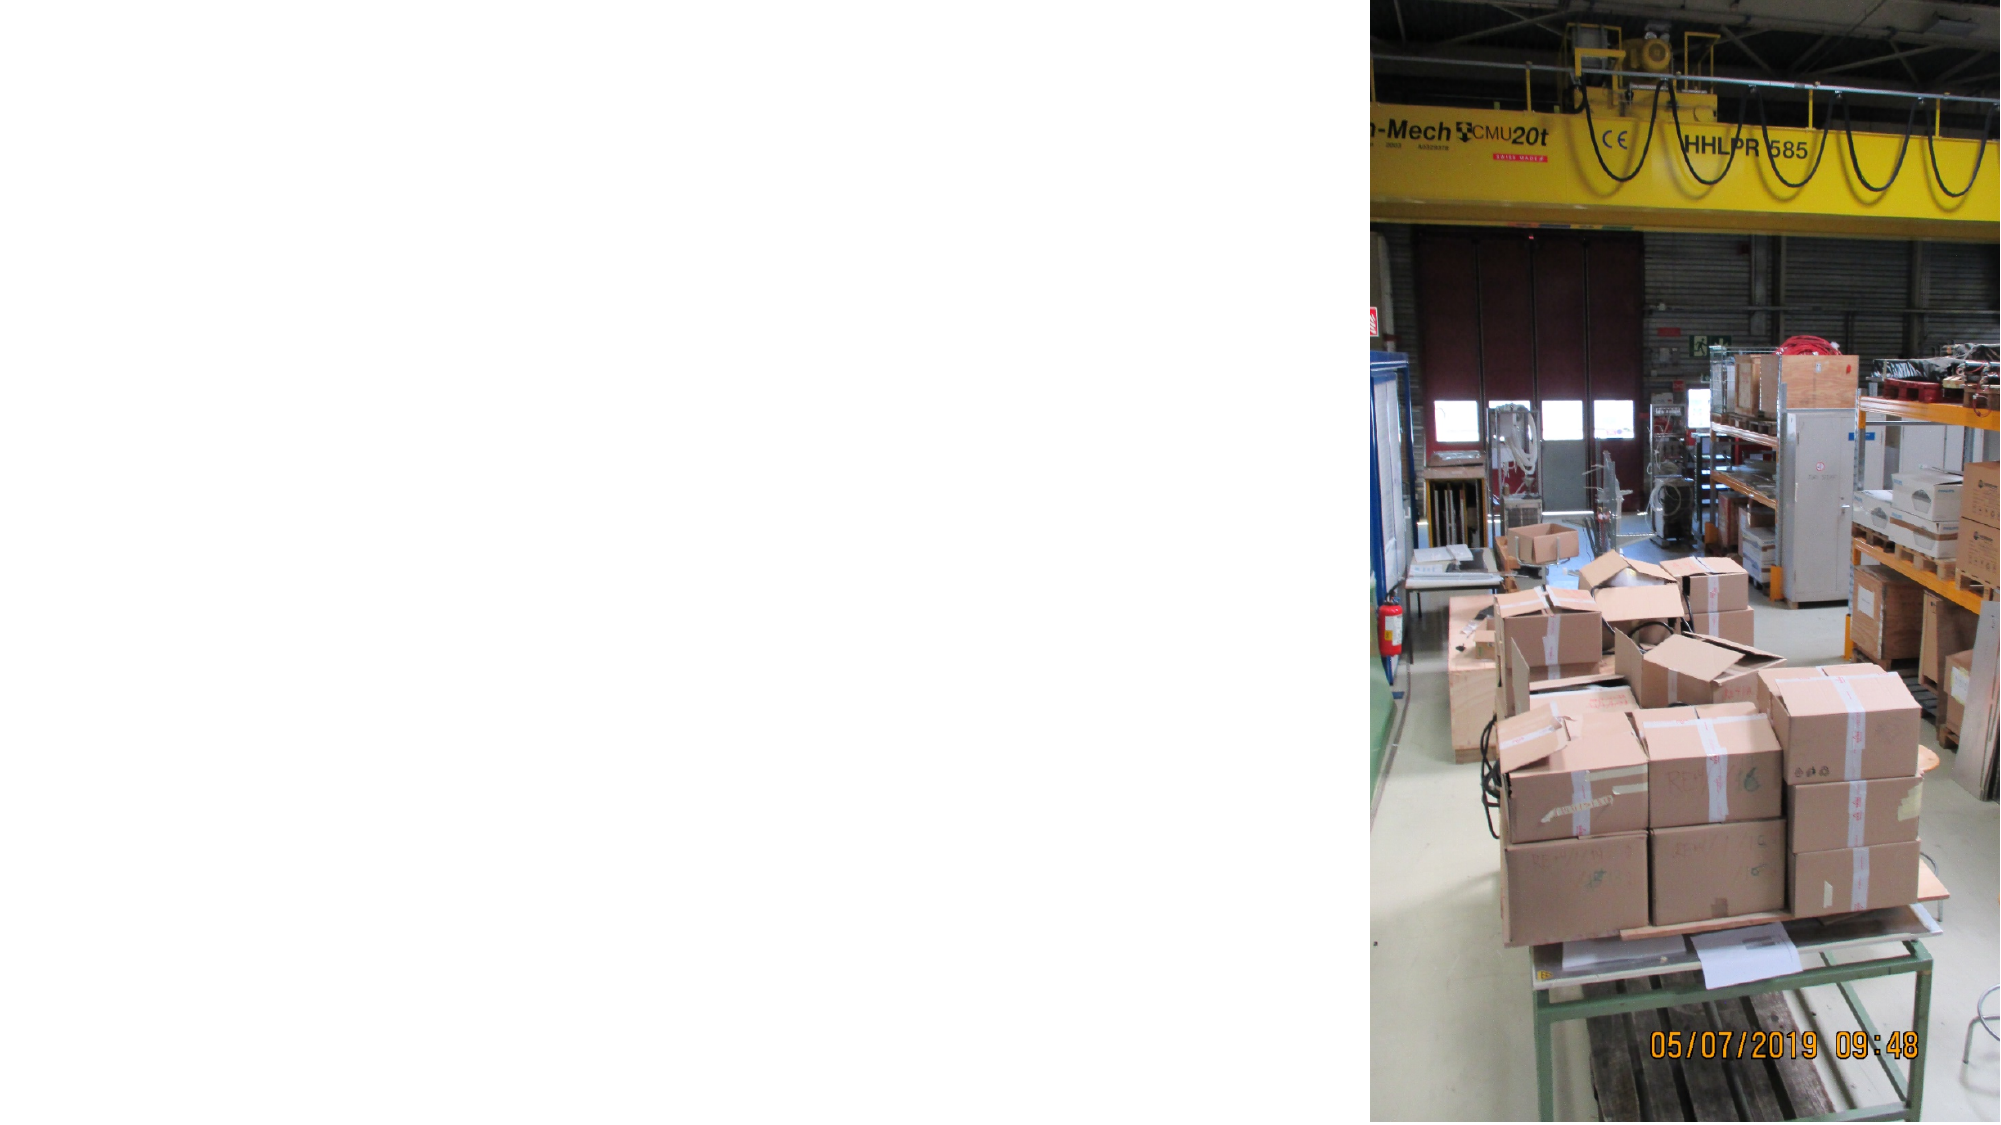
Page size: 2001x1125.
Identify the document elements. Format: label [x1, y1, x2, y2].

picture [1123, 1, 2000, 1122]
